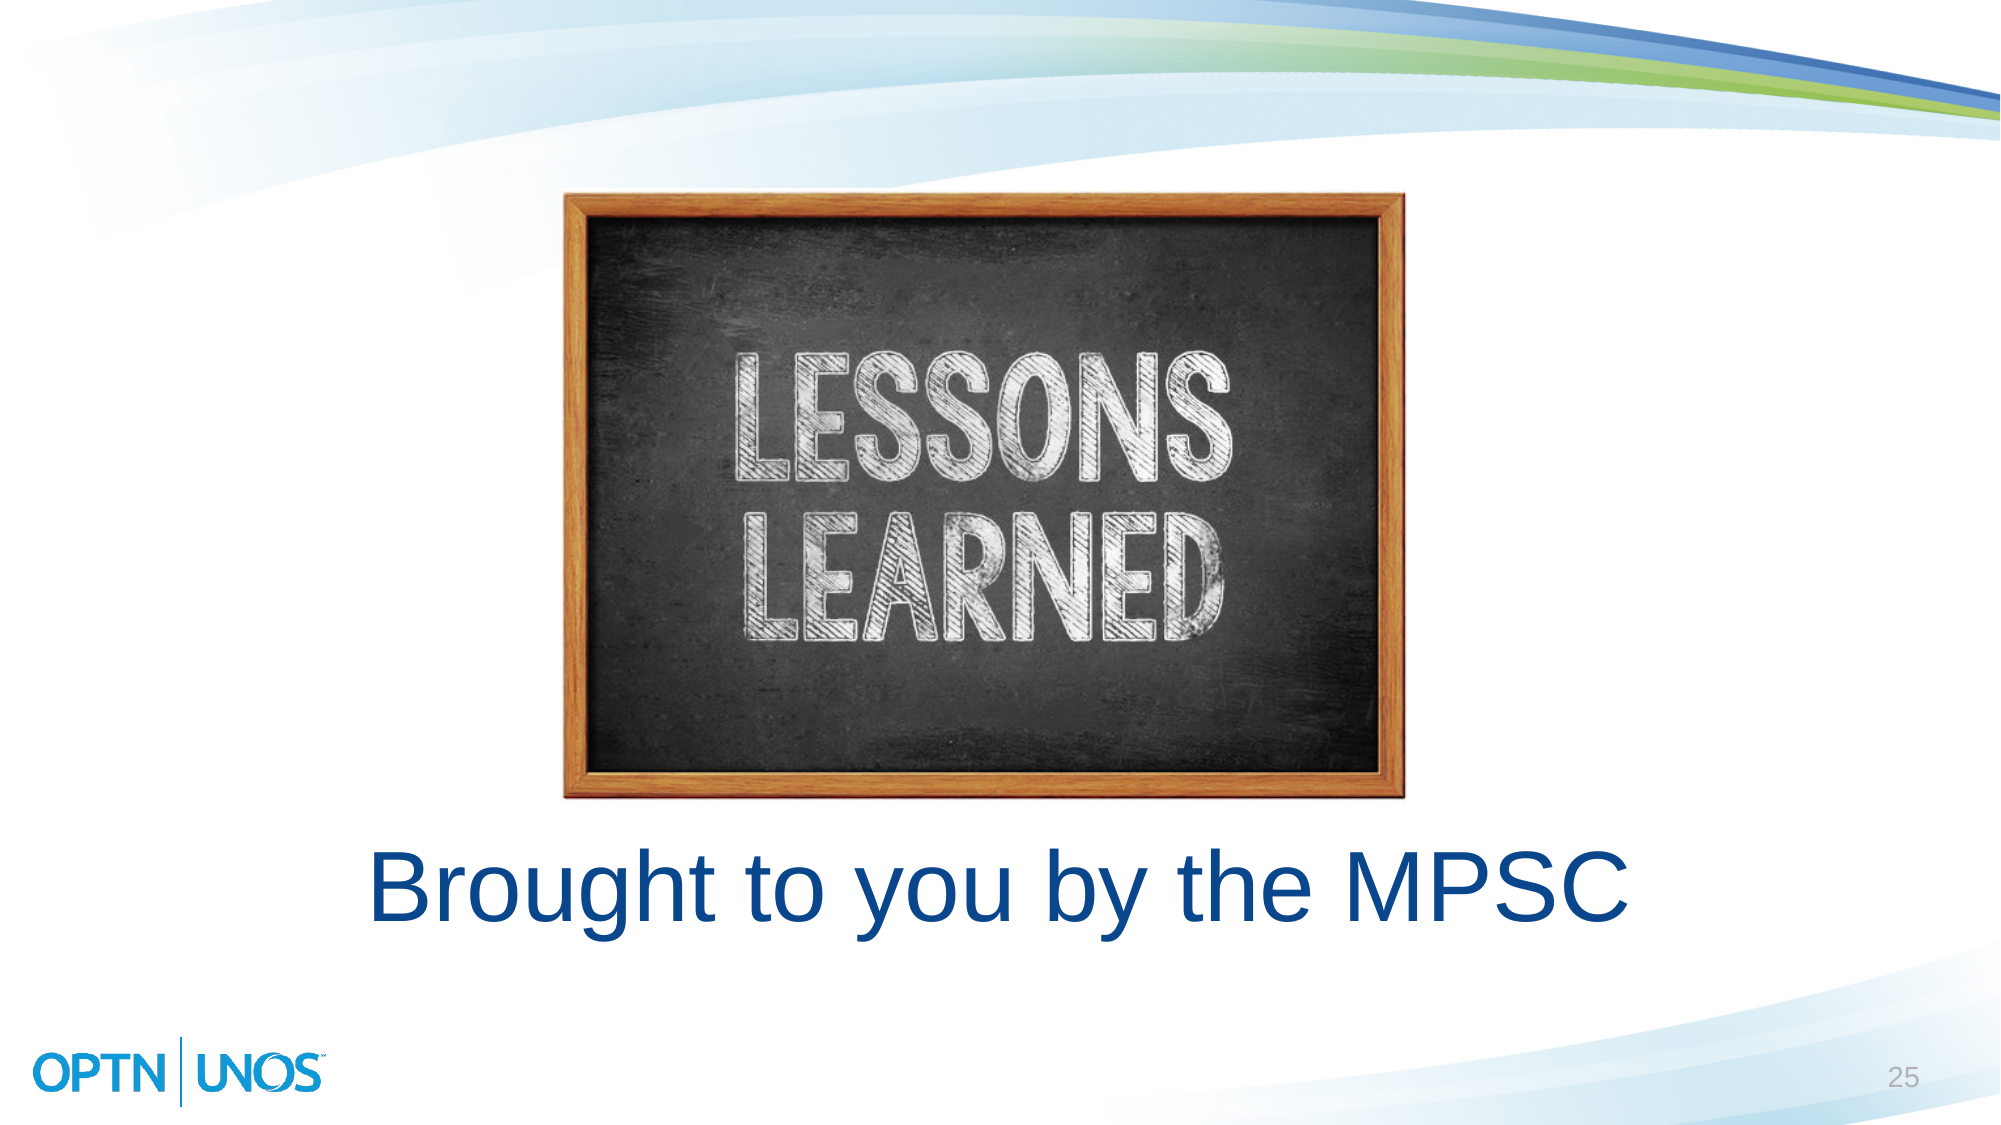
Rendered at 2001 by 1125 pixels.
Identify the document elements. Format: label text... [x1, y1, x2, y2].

picture [0, 0, 2001, 1125]
slide_number 25 [1596, 1046, 1936, 1106]
title Brought to you by the MPSC [91, 748, 1909, 1015]
